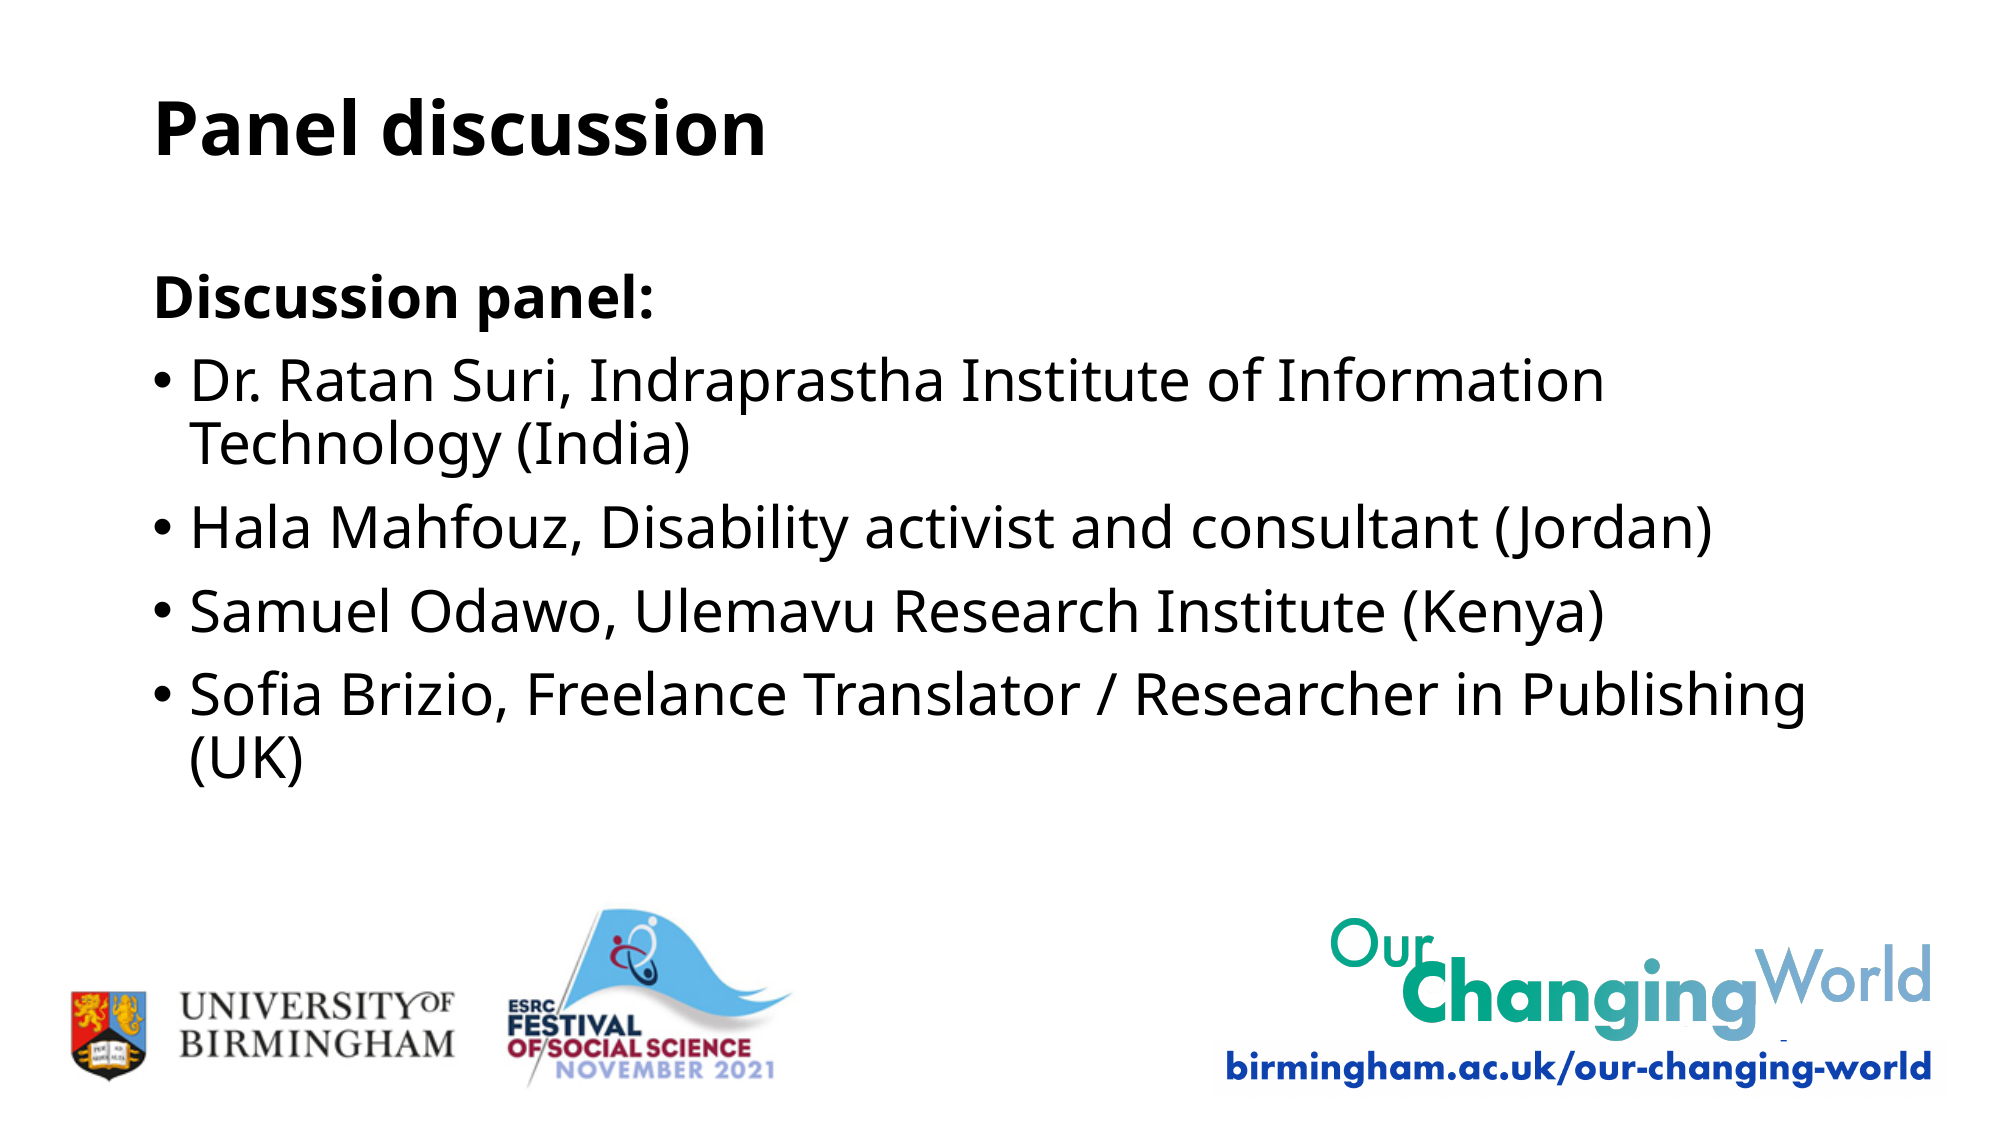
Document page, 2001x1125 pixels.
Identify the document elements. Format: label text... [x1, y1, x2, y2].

title Panel discussion [137, 42, 1863, 221]
slide_number 10 [1412, 1042, 1863, 1103]
picture [1212, 894, 1953, 1099]
list Discussion panel: Dr. Ratan Suri, Indraprastha Institute of Information Technology (India) Hala Mahfouz, Disability activist and consultant (Jordan) Samuel Odawo, Ulemavu Research Institute (Kenya) Sofia Brizio, Freelance Translator / Researcher in Publishing (UK) [137, 260, 1863, 891]
picture [51, 892, 808, 1101]
